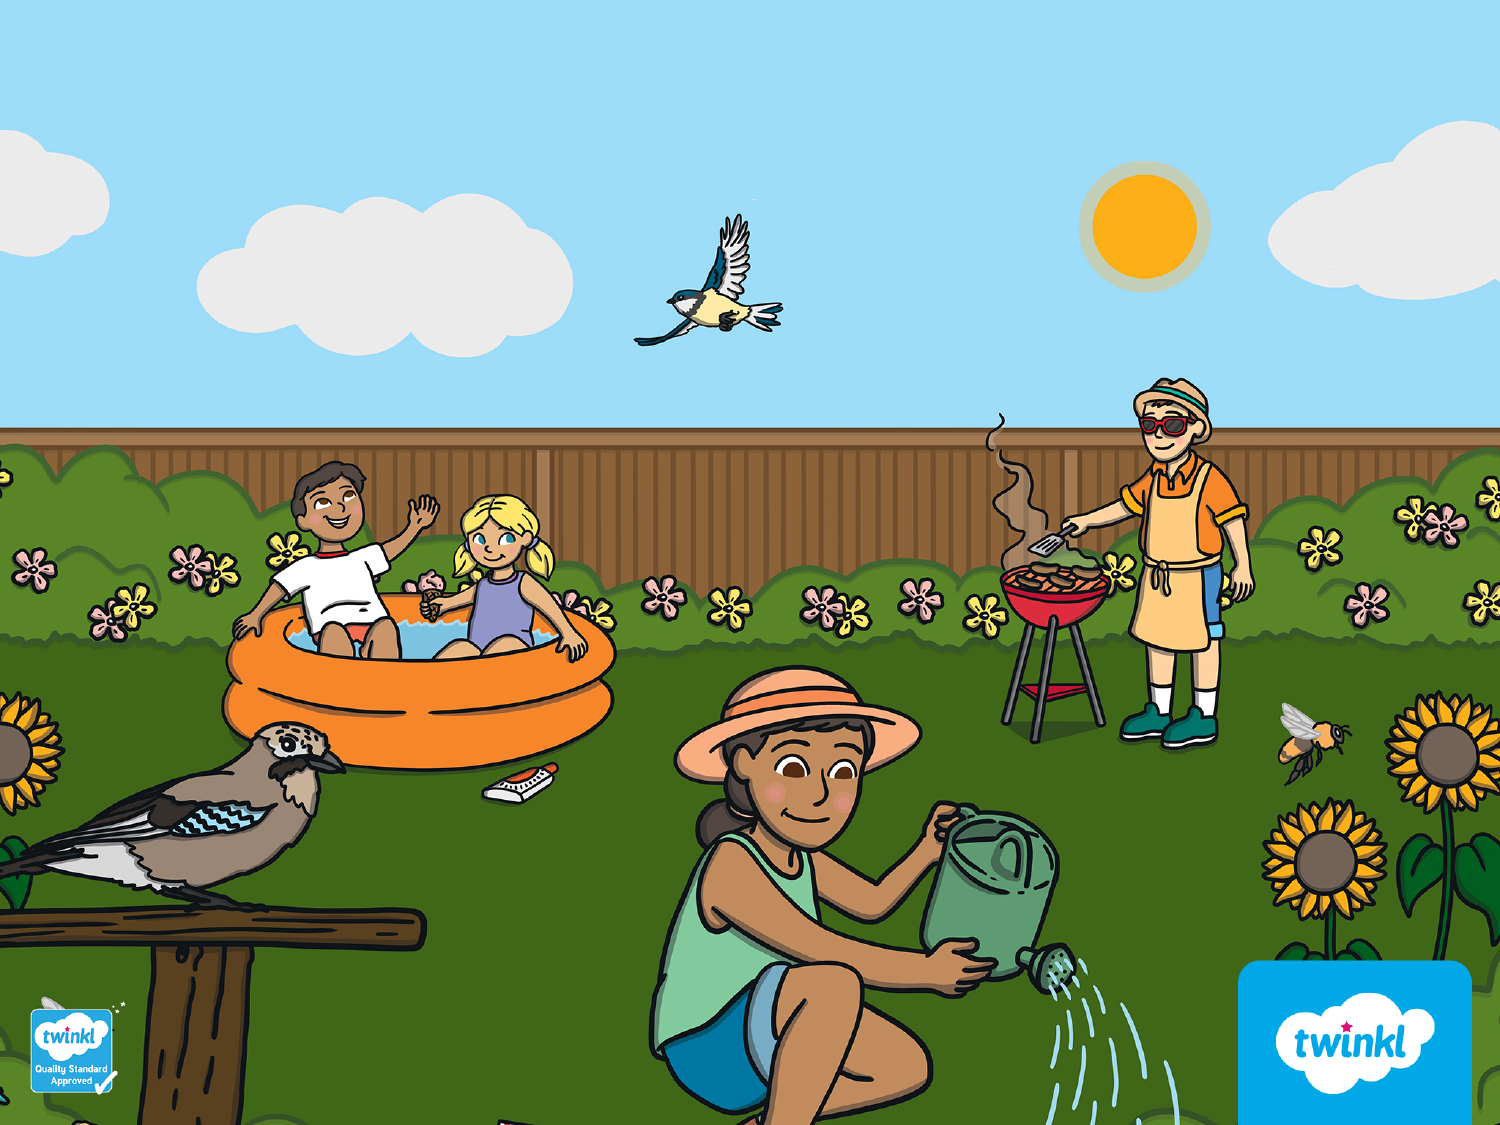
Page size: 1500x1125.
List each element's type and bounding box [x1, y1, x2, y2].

text_box [1236, 964, 1465, 1125]
picture [0, 0, 1500, 1125]
